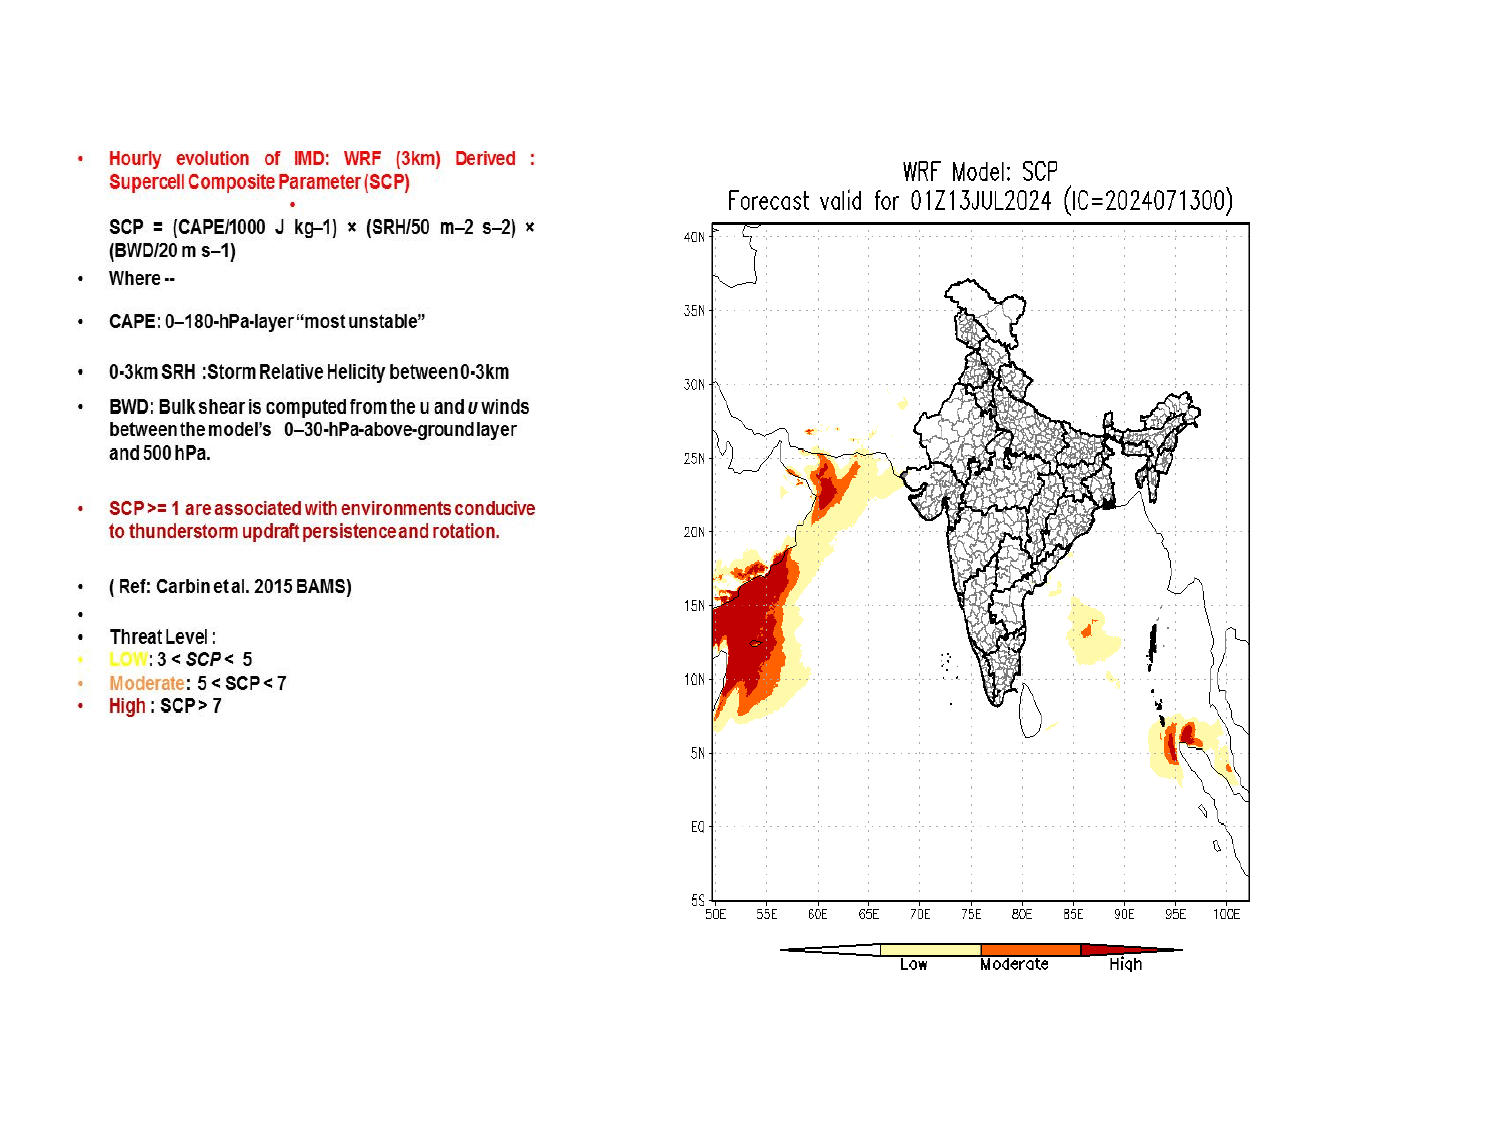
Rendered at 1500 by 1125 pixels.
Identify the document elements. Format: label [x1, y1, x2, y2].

picture [74, 149, 1426, 976]
